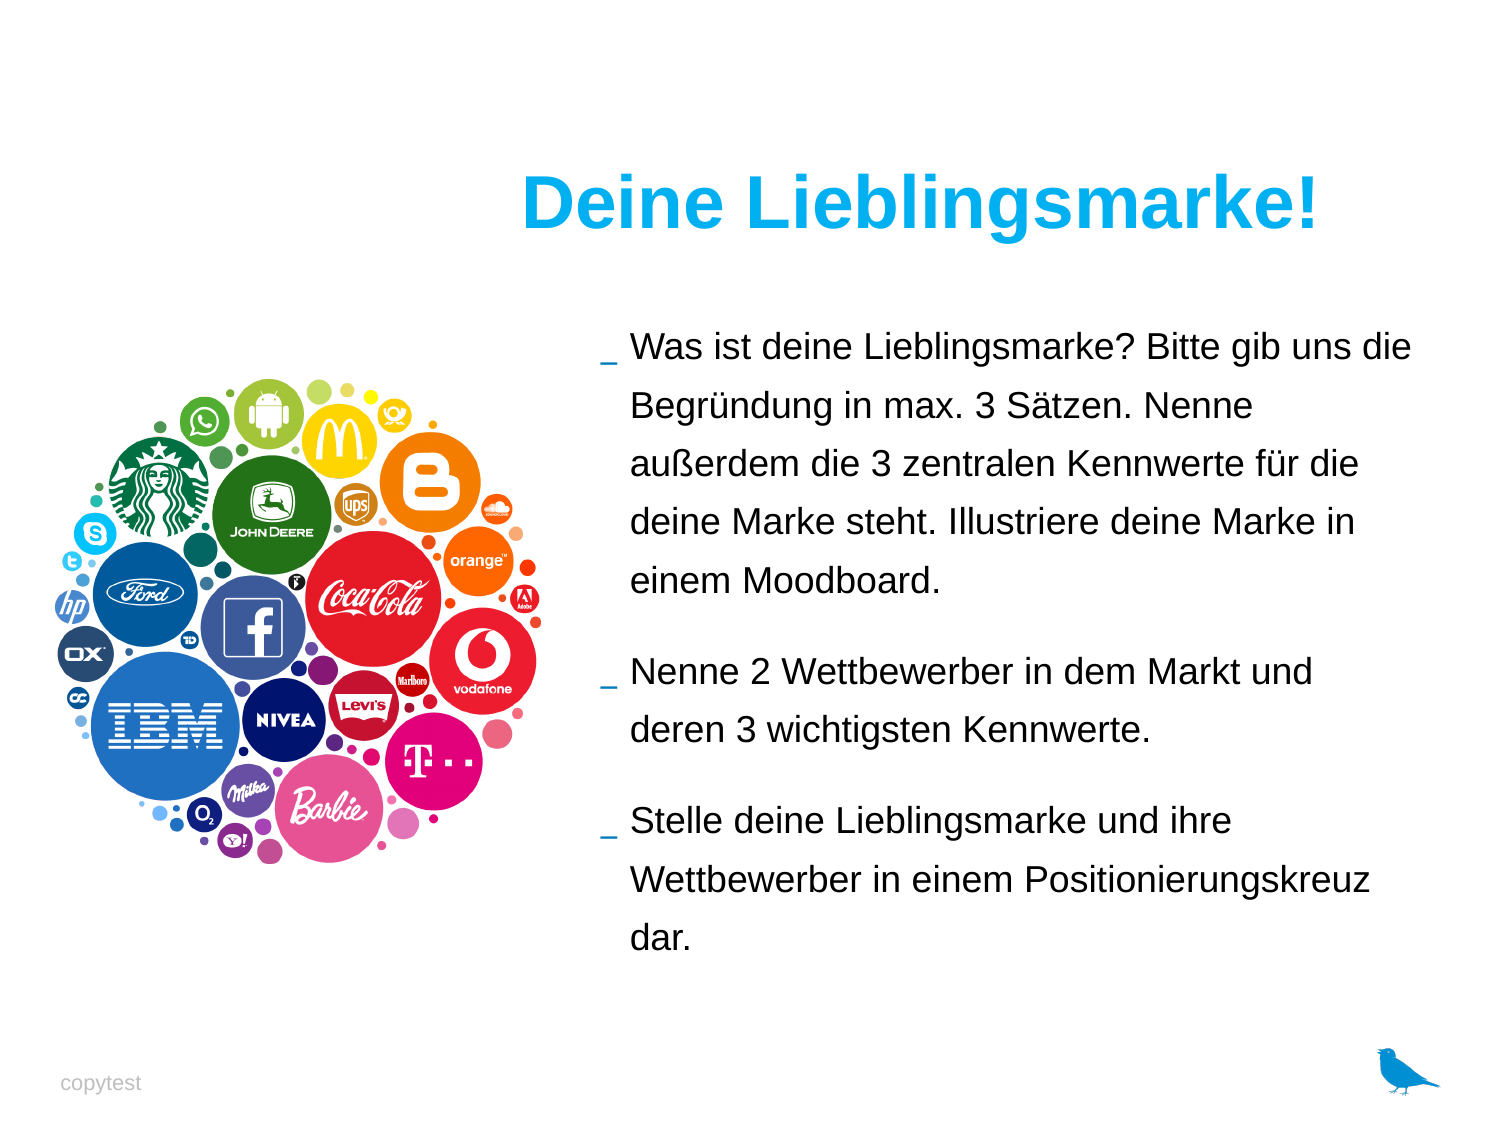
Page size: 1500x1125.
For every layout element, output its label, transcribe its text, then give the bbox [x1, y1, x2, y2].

footer copytest [45, 1060, 403, 1121]
text_box Deine Lieblingsmarke! [506, 146, 1394, 243]
picture [55, 378, 541, 864]
list Was ist deine Lieblingsmarke? Bitte gib uns die Begründung in max. 3 Sätzen. Nenne außerdem die 3 zentralen Kennwerte für die deine Marke steht. Illustriere deine Marke in einem Moodboard. Nenne 2 Wettbewerber in dem Markt und deren 3 wichtigsten Kennwerte. Stelle deine Lieblingsmarke und ihre Wettbewerber in einem Positionierungskreuz dar. [585, 301, 1428, 1086]
